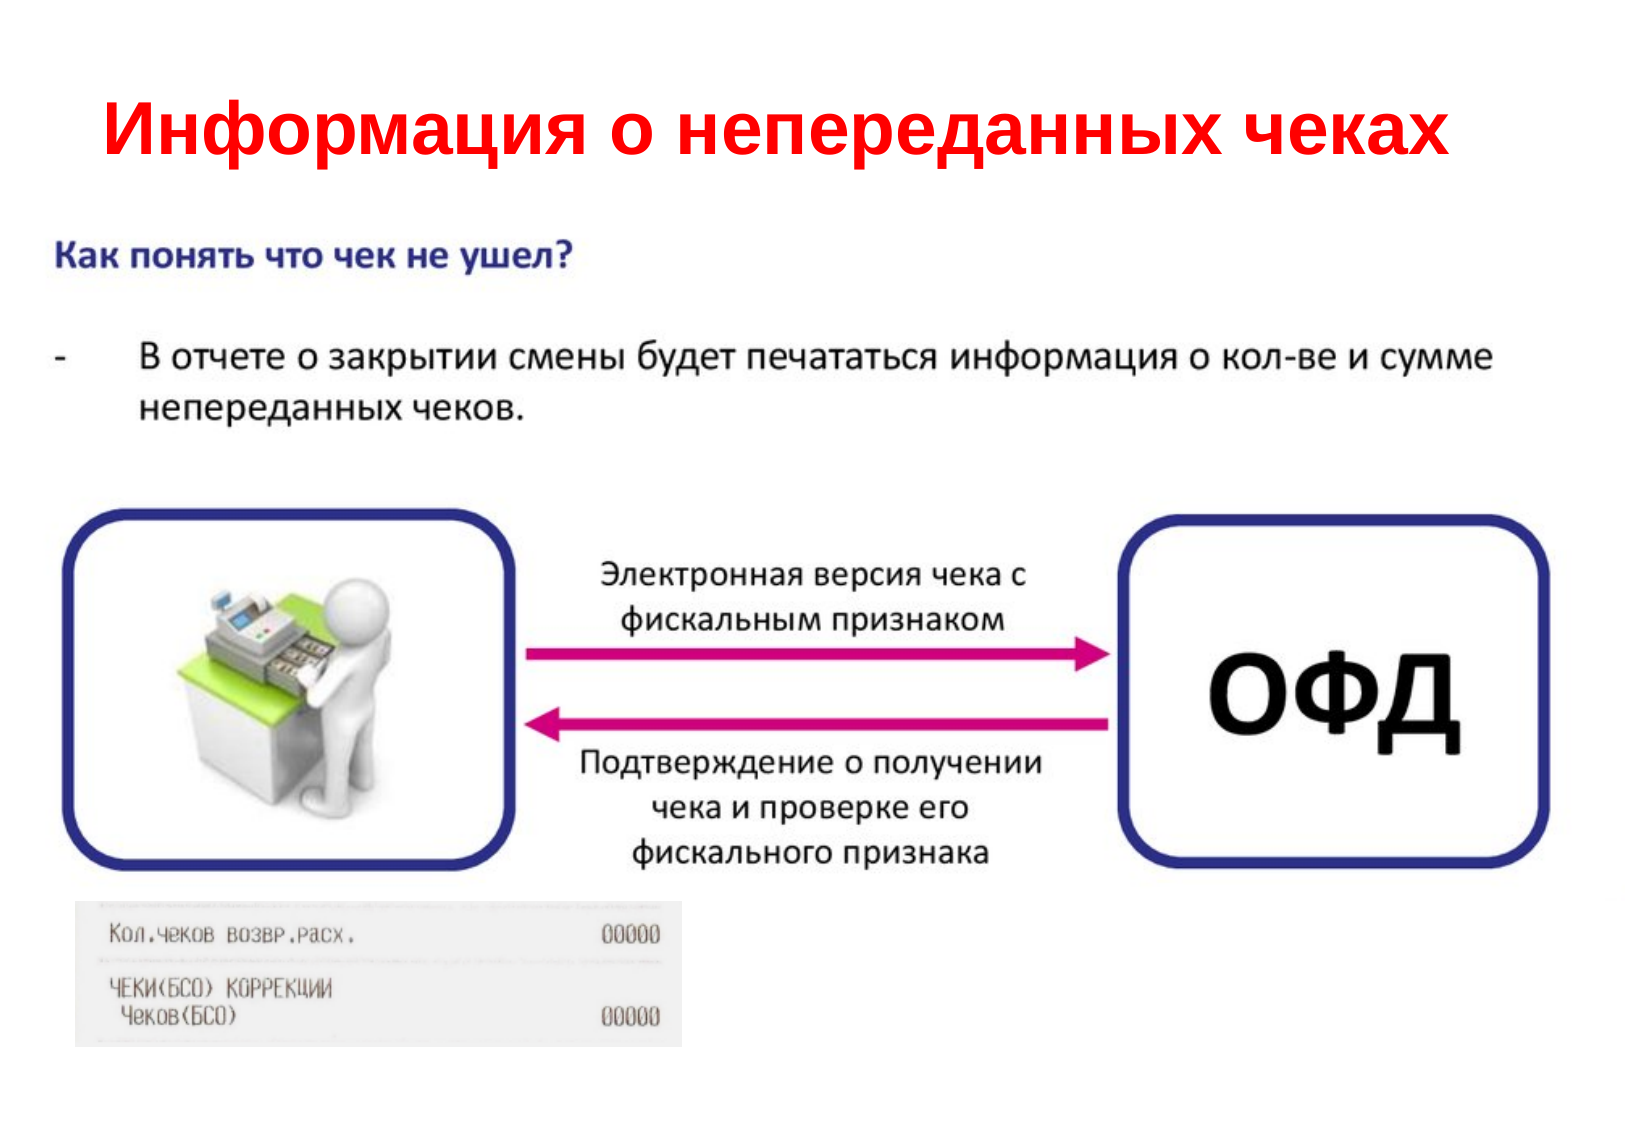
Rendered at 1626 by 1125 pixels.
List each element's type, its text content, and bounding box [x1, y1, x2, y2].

title Информация о непереданных чеках [87, 59, 1514, 200]
picture [12, 212, 1625, 1047]
